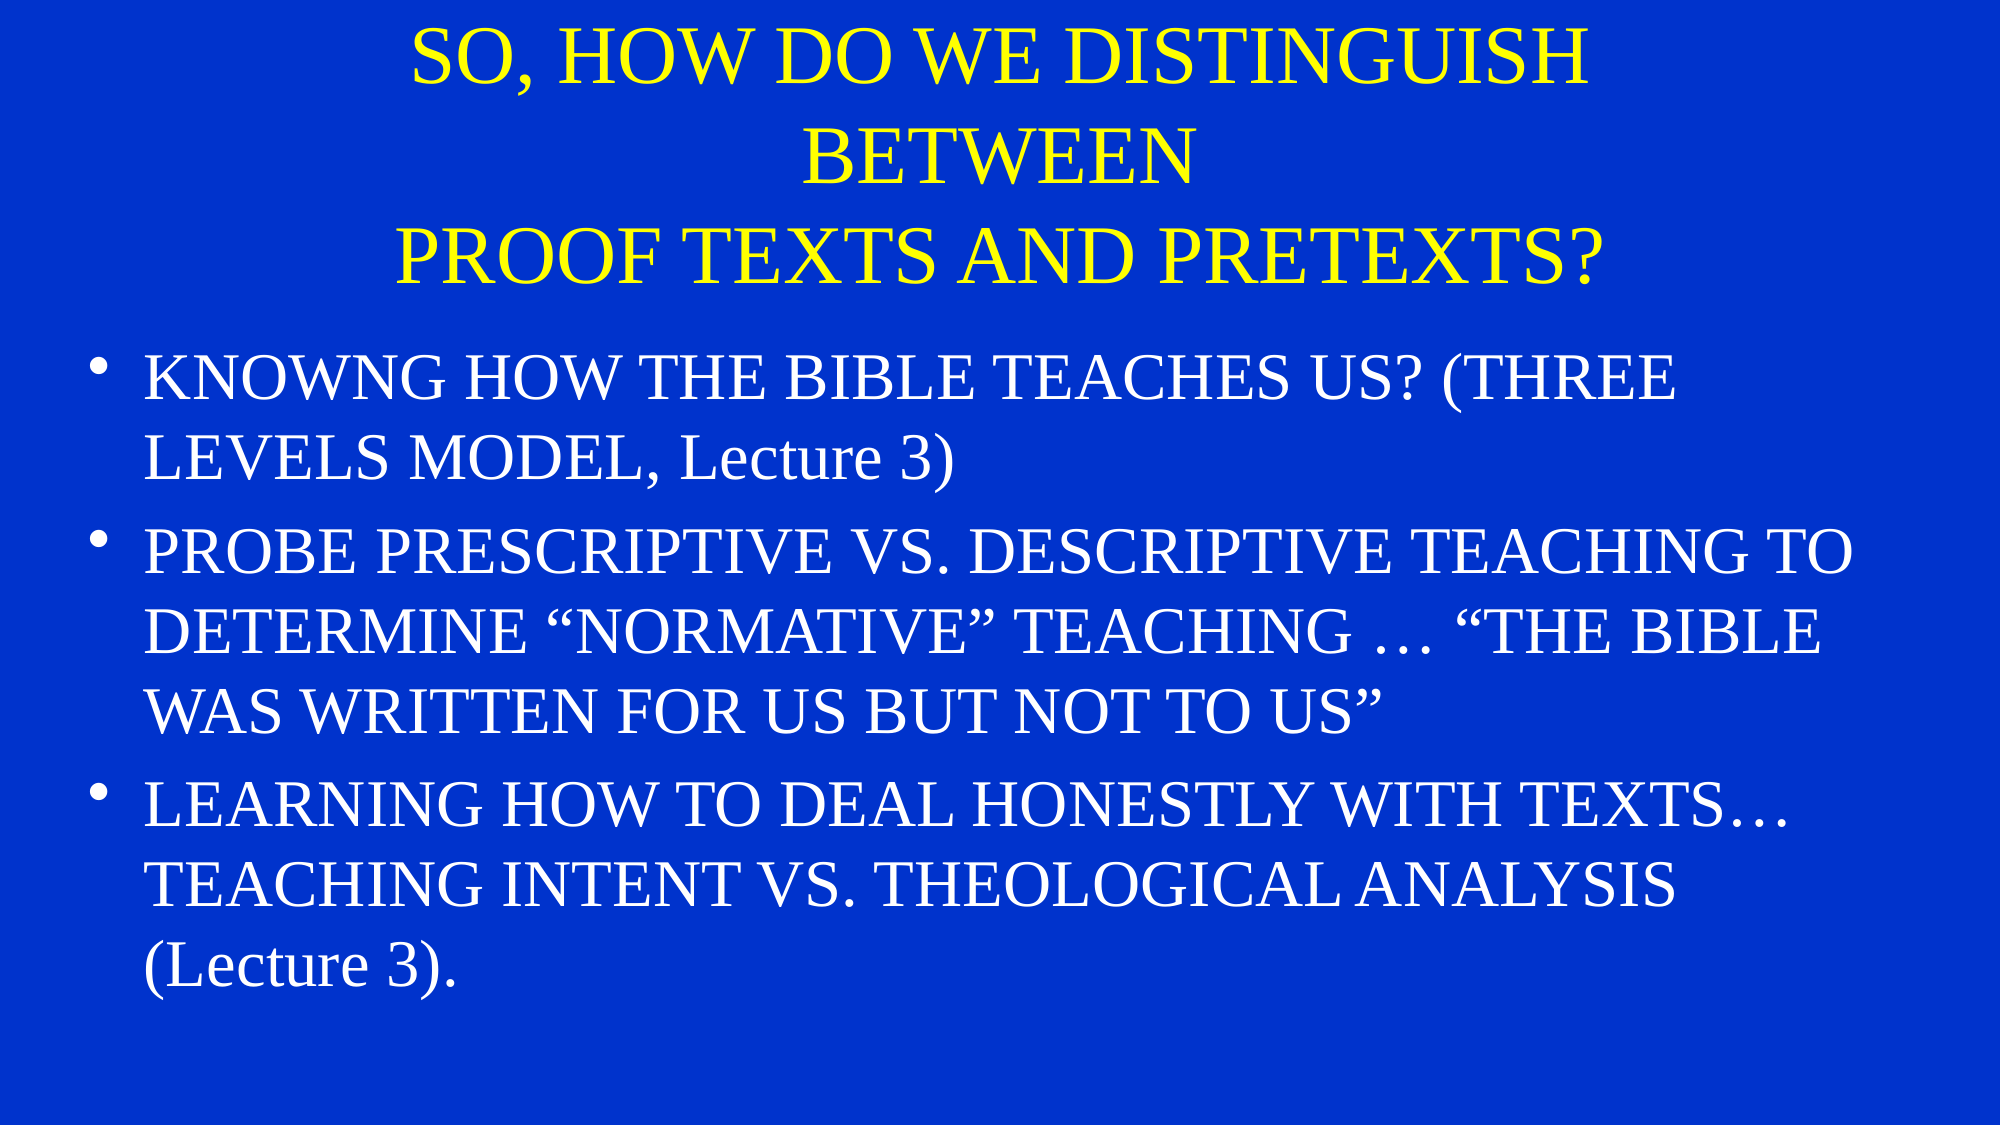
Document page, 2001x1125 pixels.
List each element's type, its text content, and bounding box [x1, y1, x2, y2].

list KNOWNG HOW THE BIBLE TEACHES US? (THREE LEVELS MODEL, Lecture 3) PROBE PRESCRIPTIVE VS. DESCRIPTIVE TEACHING TO DETERMINE “NORMATIVE” TEACHING … “THE BIBLE WAS WRITTEN FOR US BUT NOT TO US” LEARNING HOW TO DEAL HONESTLY WITH TEXTS… TEACHING INTENT VS. THEOLOGICAL ANALYSIS (Lecture 3). [72, 325, 1935, 1100]
title SO, HOW DO WE DISTINGUISH BETWEEN PROOF TEXTS AND PRETEXTS? [0, 0, 2000, 400]
